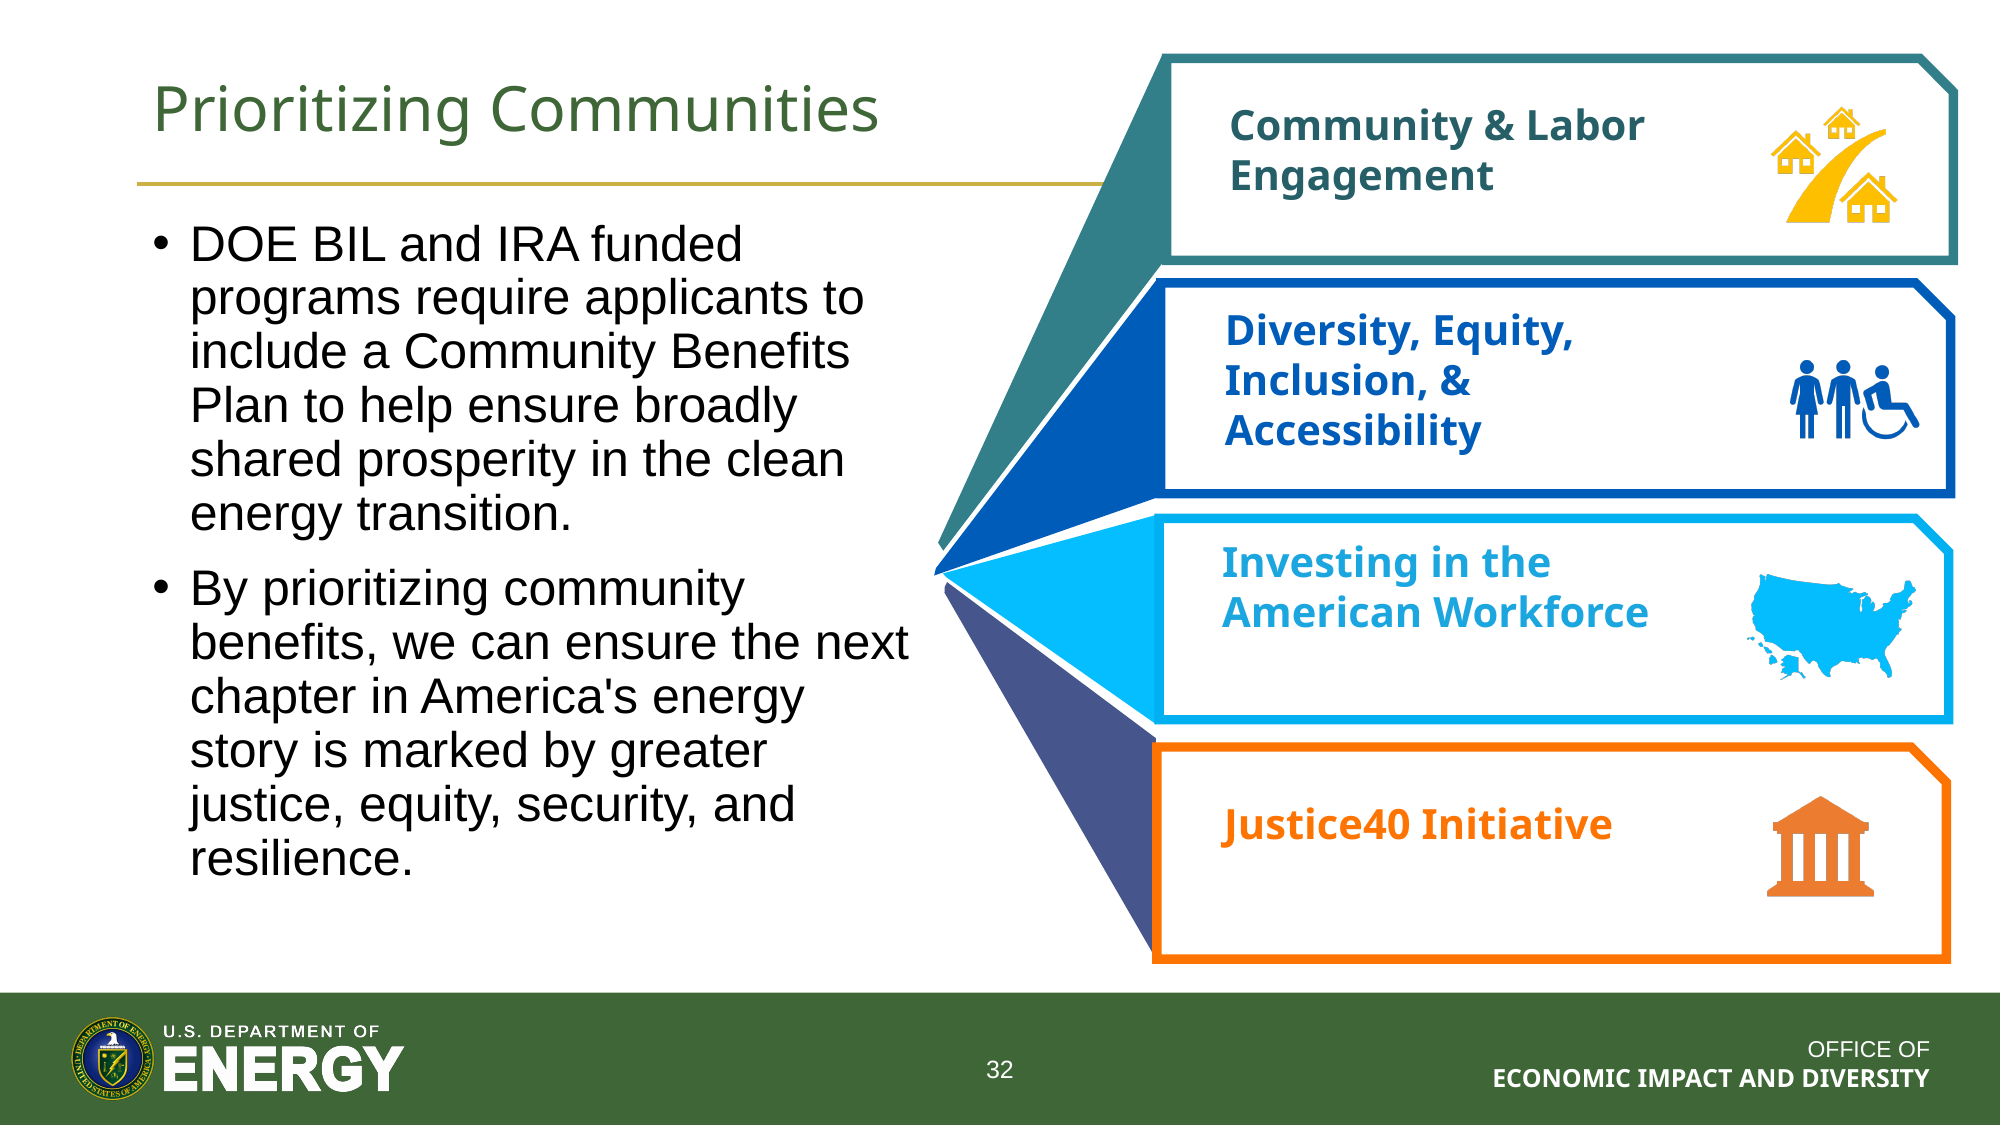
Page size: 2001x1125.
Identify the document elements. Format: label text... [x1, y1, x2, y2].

title Prioritizing Communities [137, 39, 1863, 185]
list DOE BIL and IRA funded programs require applicants to include a Community Benefits Plan to help ensure broadly shared prosperity in the clean energy transition.​ By prioritizing community benefits, we can ensure the next chapter in America's energy story is marked by greater justice, equity, security, and resilience. [137, 210, 934, 932]
picture [69, 1015, 407, 1102]
slide_number 32 [942, 1039, 1058, 1099]
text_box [934, 54, 1954, 960]
